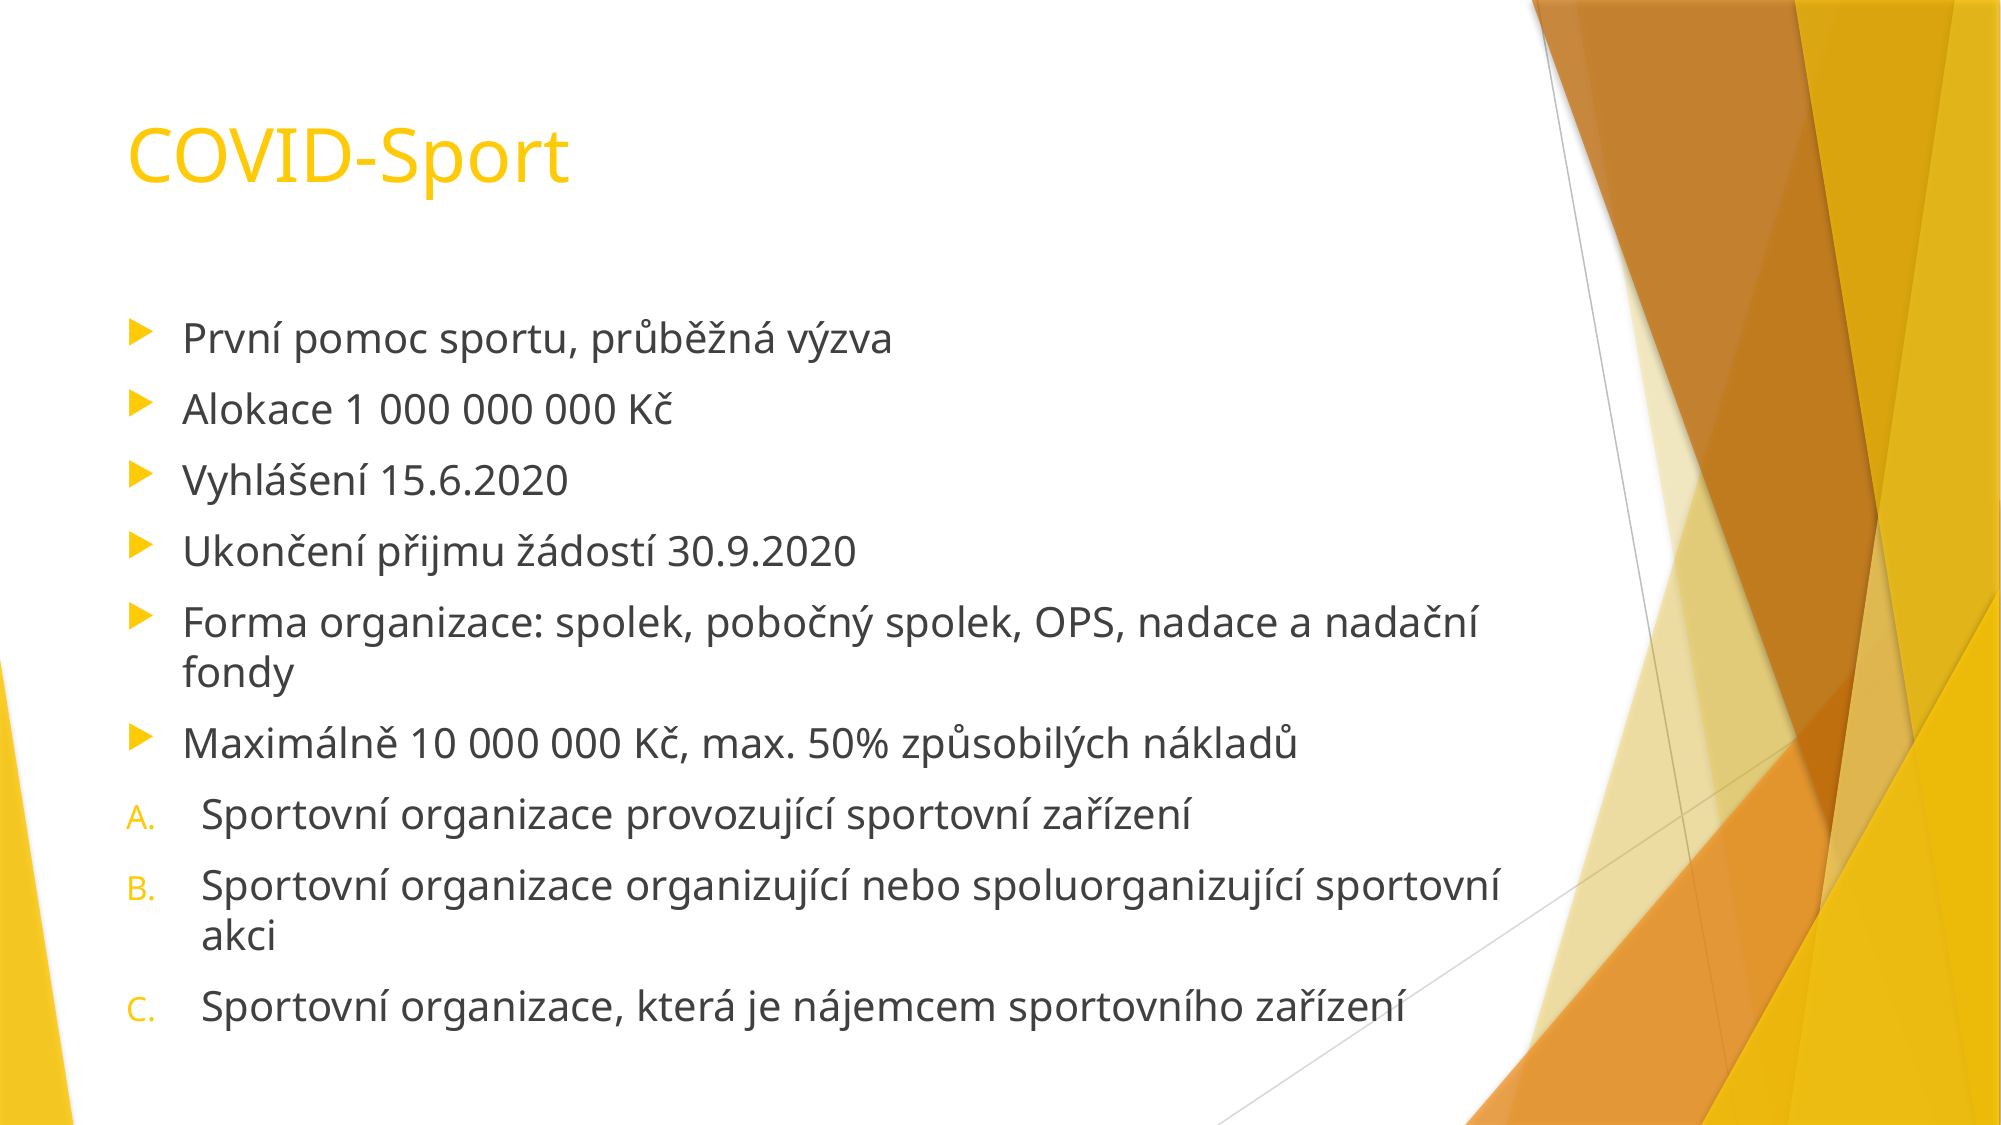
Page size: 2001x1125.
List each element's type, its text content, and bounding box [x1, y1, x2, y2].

title COVID-Sport [111, 99, 1522, 304]
list První pomoc sportu, průběžná výzva Alokace 1 000 000 000 Kč Vyhlášení 15.6.2020 Ukončení přijmu žádostí 30.9.2020 Forma organizace: spolek, pobočný spolek, OPS, nadace a nadační fondy Maximálně 10 000 000 Kč, max. 50% způsobilých nákladů Sportovní organizace provozující sportovní zařízení Sportovní organizace organizující nebo spoluorganizující sportovní akci Sportovní organizace, která je nájemcem sportovního zařízení [111, 304, 1522, 1068]
